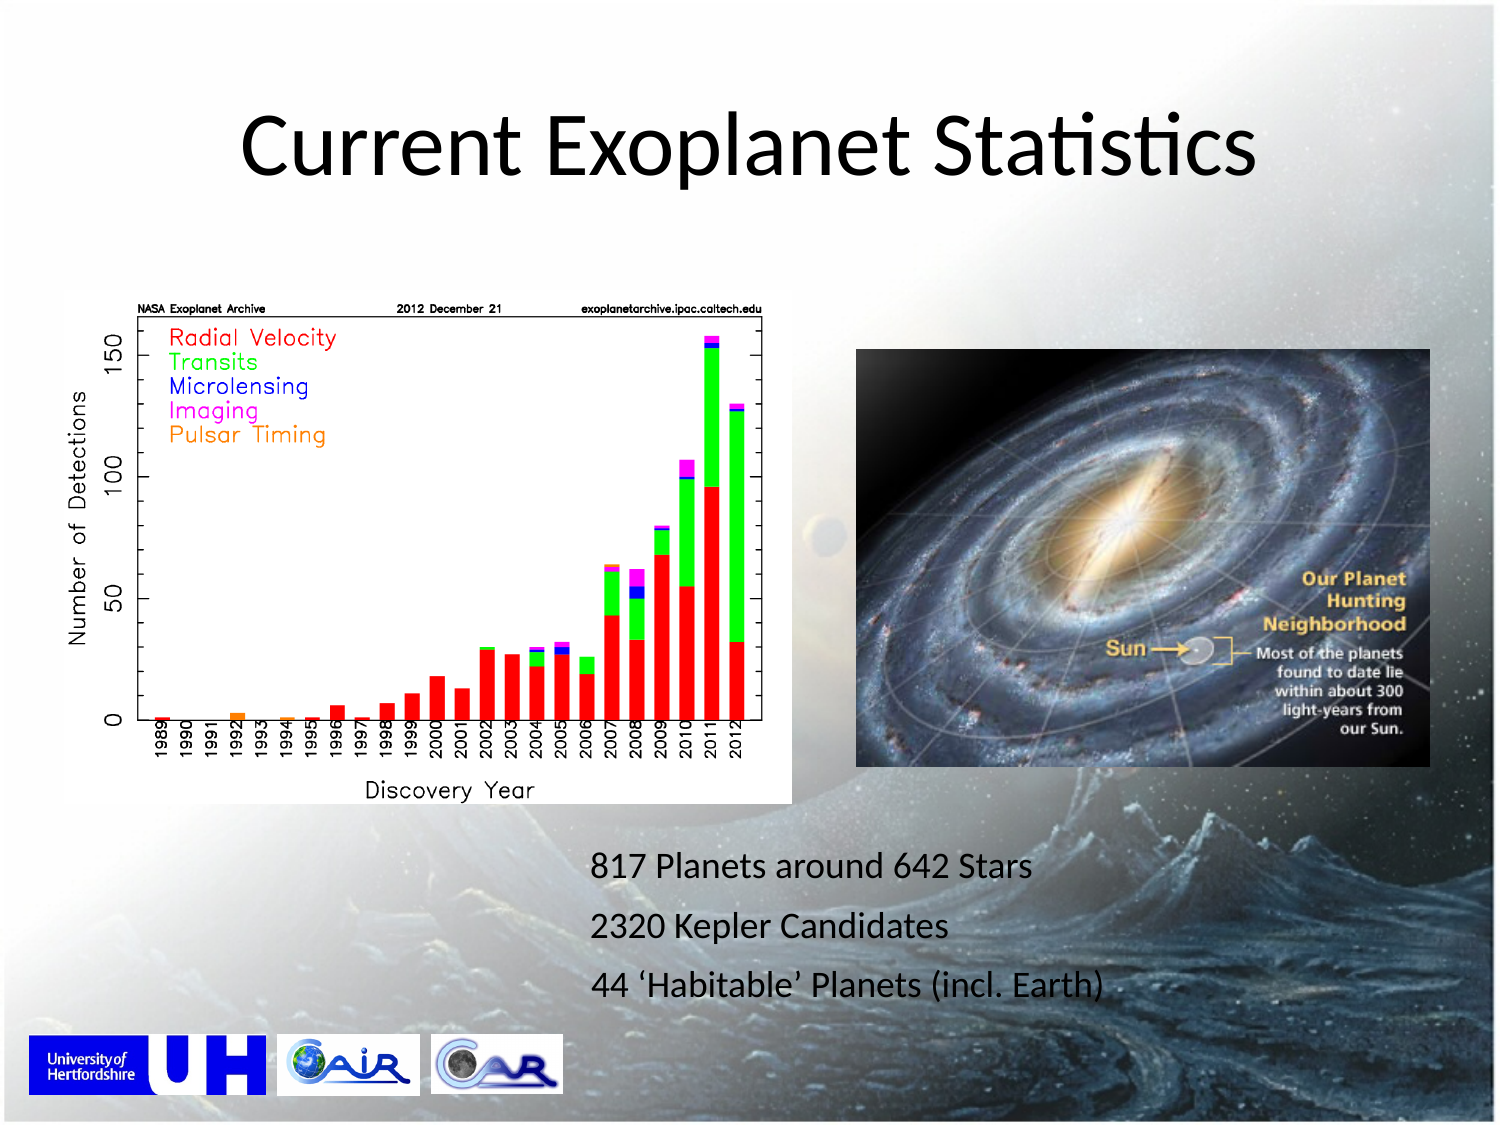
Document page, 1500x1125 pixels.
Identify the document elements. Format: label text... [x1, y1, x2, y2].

picture [0, 0, 1500, 1125]
title Current Exoplanet Statistics [75, 45, 1425, 233]
text_box 44 ‘Habitable’ Planets (incl. Earth) [576, 952, 1120, 1012]
text_box 817 Planets around 642 Stars [575, 834, 1049, 894]
text_box 2320 Kepler Candidates [575, 893, 965, 953]
